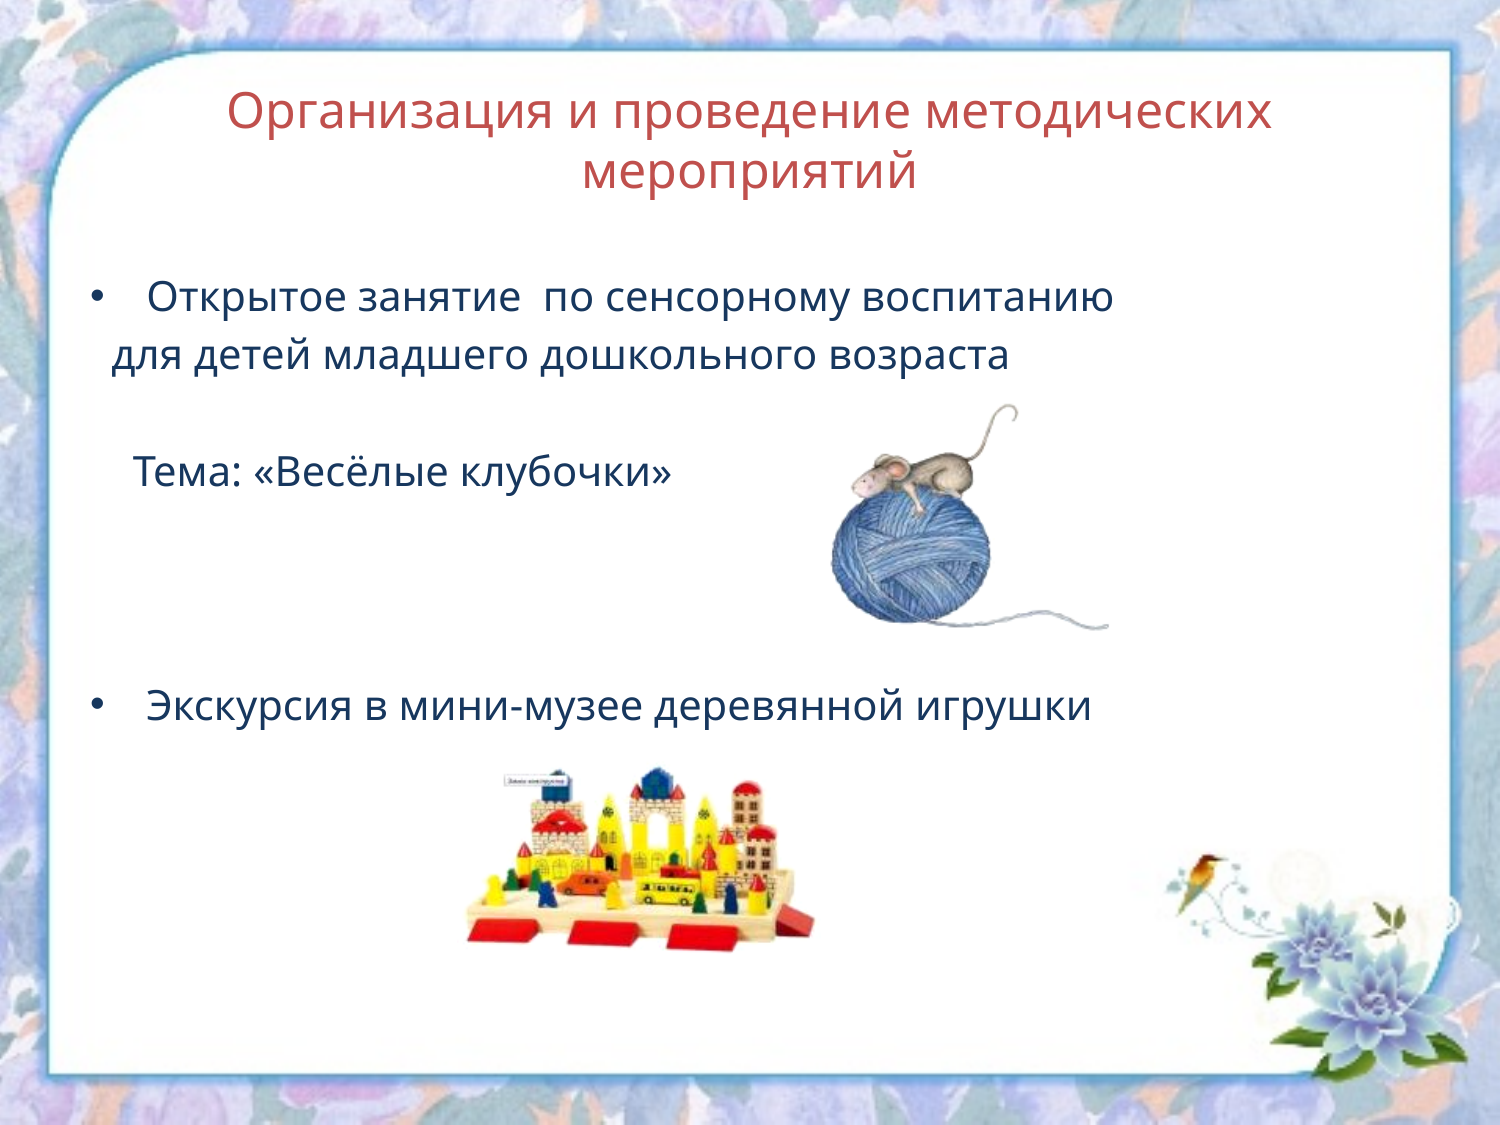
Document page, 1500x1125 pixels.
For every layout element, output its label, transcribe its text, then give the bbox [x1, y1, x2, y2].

title Организация и проведение методических мероприятий [74, 44, 1426, 233]
list Открытое занятие по сенсорному воспитанию для детей младшего дошкольного возраста Тема: «Весёлые клубочки» Экскурсия в мини-музее деревянной игрушки [74, 262, 1426, 1006]
picture [0, 0, 1500, 1125]
